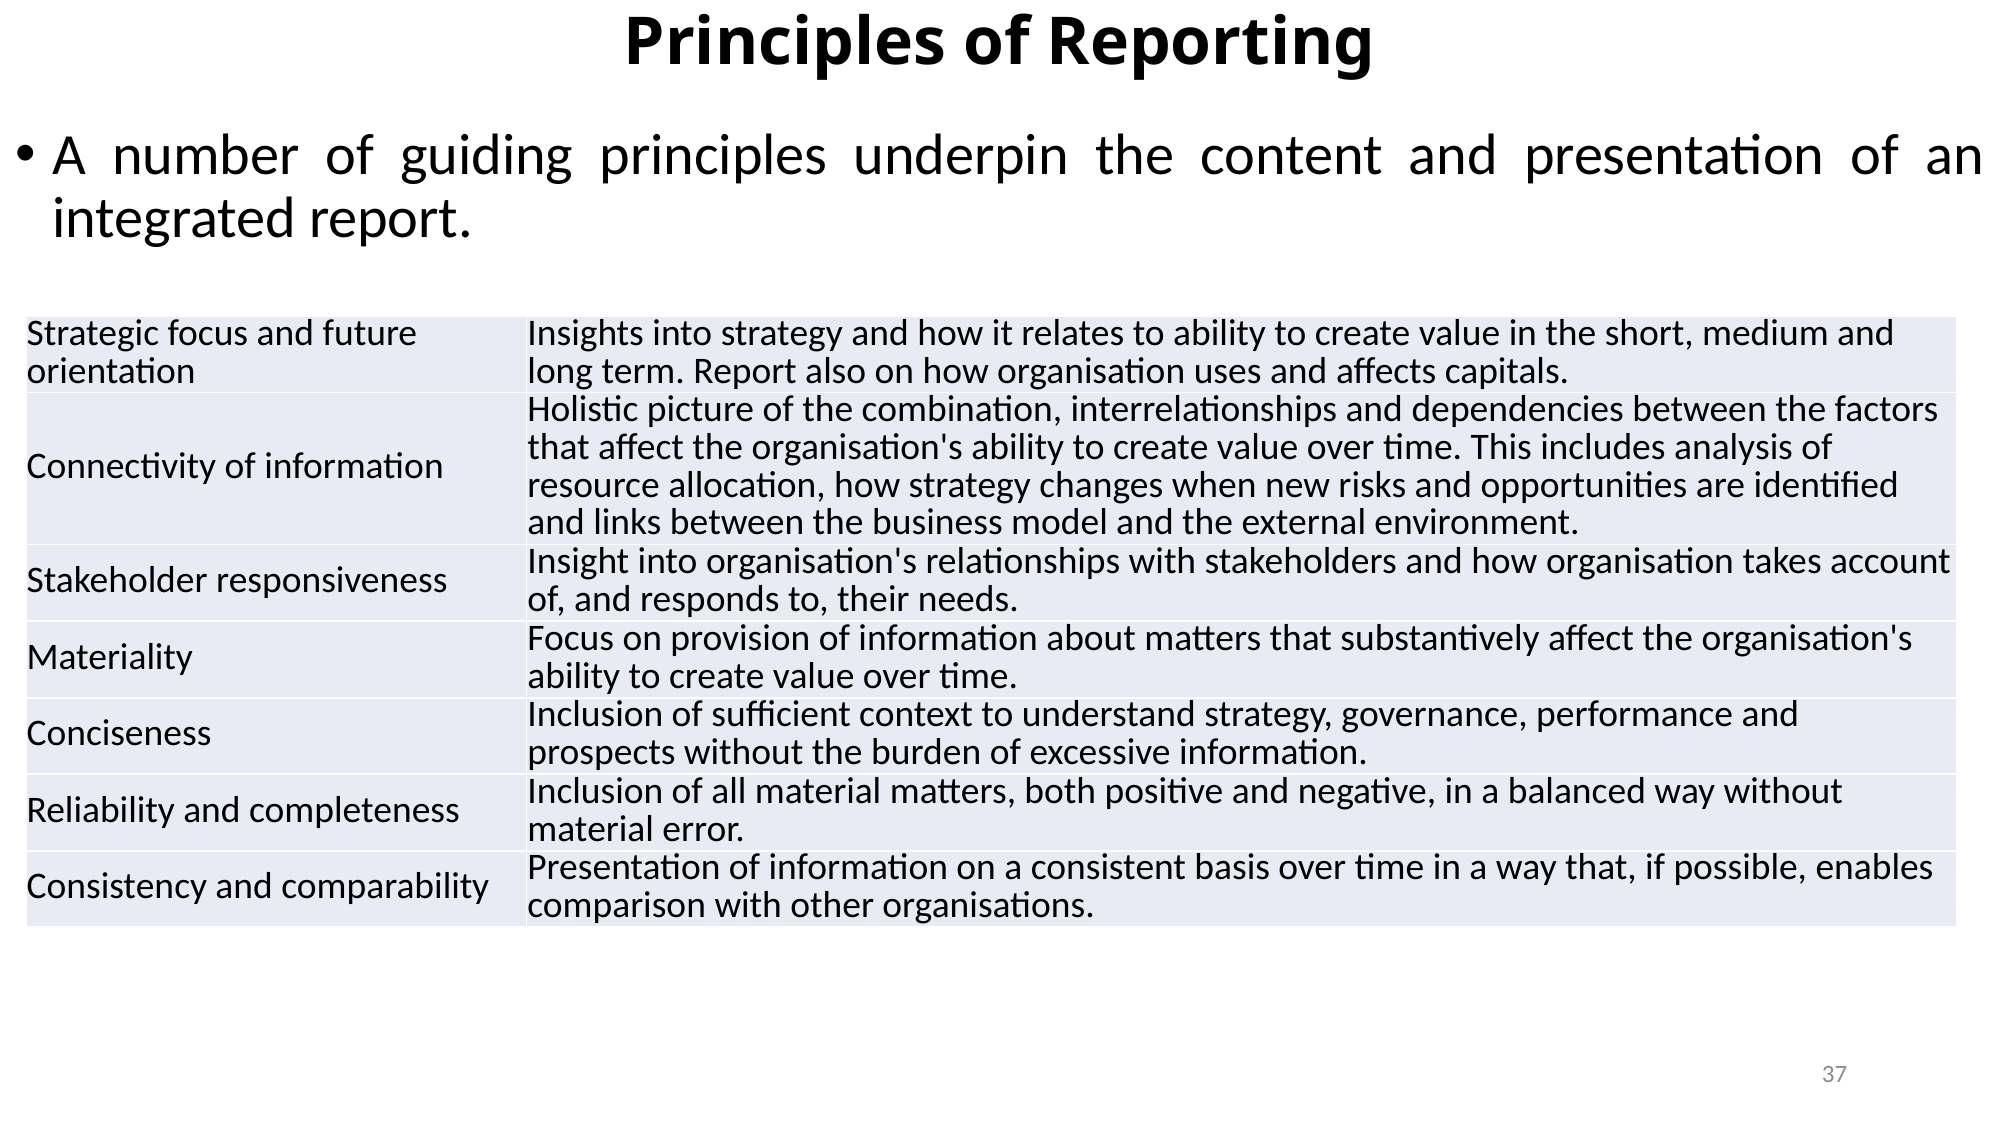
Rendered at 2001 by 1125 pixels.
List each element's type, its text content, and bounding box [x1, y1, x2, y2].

table_header Insights into strategy and how it relates to ability to create value in the short, medium and long term. Report also on how organisation uses and affects capitals. [527, 317, 1956, 392]
slide_number 37 [1412, 1042, 1863, 1103]
table_cell Inclusion of all material matters, both positive and negative, in a balanced way without material error. [527, 775, 1956, 850]
table_cell Insight into organisation's relationships with stakeholders and how organisation takes account of, and responds to, their needs. [527, 545, 1956, 620]
table_cell Connectivity of information [27, 393, 526, 544]
table_cell Inclusion of sufficient context to understand strategy, governance, performance and prospects without the burden of excessive information. [527, 699, 1956, 773]
title Principles of Reporting [137, 0, 1863, 87]
list A number of guiding principles underpin the content and presentation of an integrated report. [0, 116, 2000, 1125]
table_cell Focus on provision of information about matters that substantively affect the organisation's ability to create value over time. [527, 622, 1956, 697]
table_cell Consistency and comparability [27, 852, 526, 926]
table_cell Holistic picture of the combination, interrelationships and dependencies between the factors that affect the organisation's ability to create value over time. This includes analysis of resource allocation, how strategy changes when new risks and opportunities are identified and links between the business model and the external environment. [527, 393, 1956, 544]
table_cell Stakeholder responsiveness [27, 545, 526, 620]
table_cell Conciseness [27, 699, 526, 773]
table_cell Materiality [27, 622, 526, 697]
table_header Strategic focus and future orientation [27, 317, 526, 392]
table_cell Reliability and completeness [27, 775, 526, 850]
table_cell Presentation of information on a consistent basis over time in a way that, if possible, enables comparison with other organisations. [527, 852, 1956, 926]
